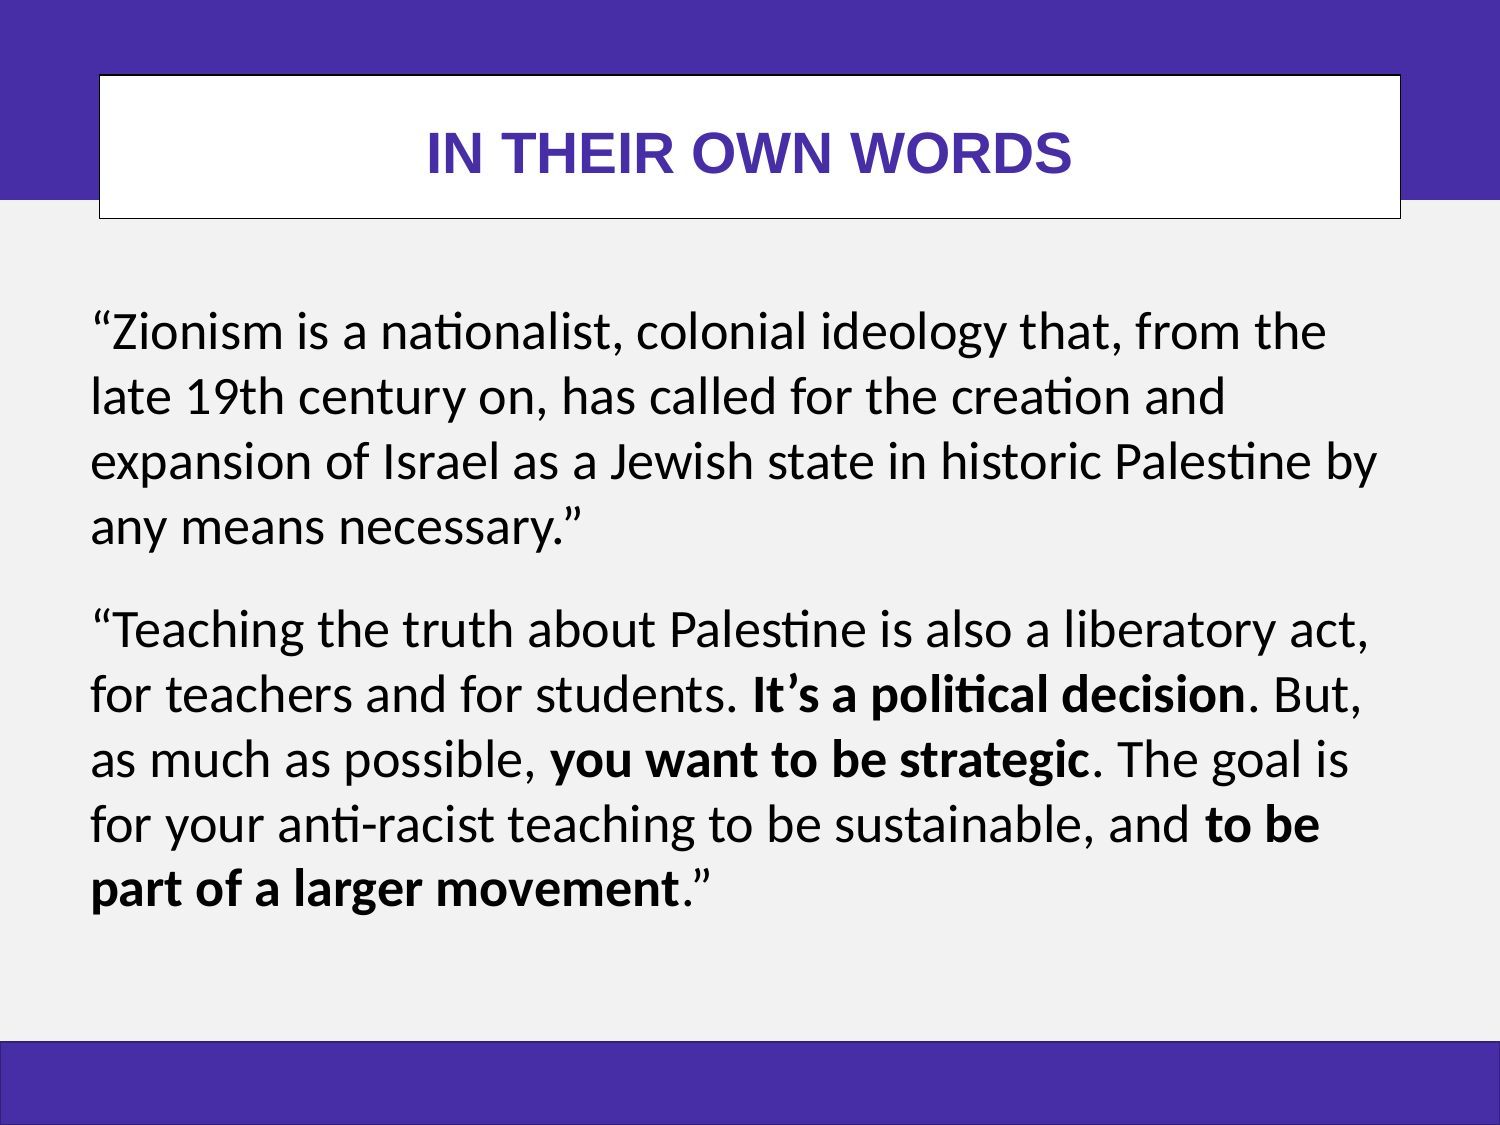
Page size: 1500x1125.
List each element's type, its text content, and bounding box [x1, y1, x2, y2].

text_box “Zionism is a nationalist, colonial ideology that, from the late 19th century on, has called for the creation and expansion of Israel as a Jewish state in historic Palestine by any means necessary.” “Teaching the truth about Palestine is also a liberatory act, for teachers and for students. It’s a political decision. But, as much as possible, you want to be strategic. The goal is for your anti-racist teaching to be sustainable, and to be part of a larger movement.” [75, 218, 1435, 995]
text_box [0, 1042, 1500, 1125]
text_box [0, 0, 1500, 199]
title IN THEIR OWN WORDS [97, 72, 1403, 218]
